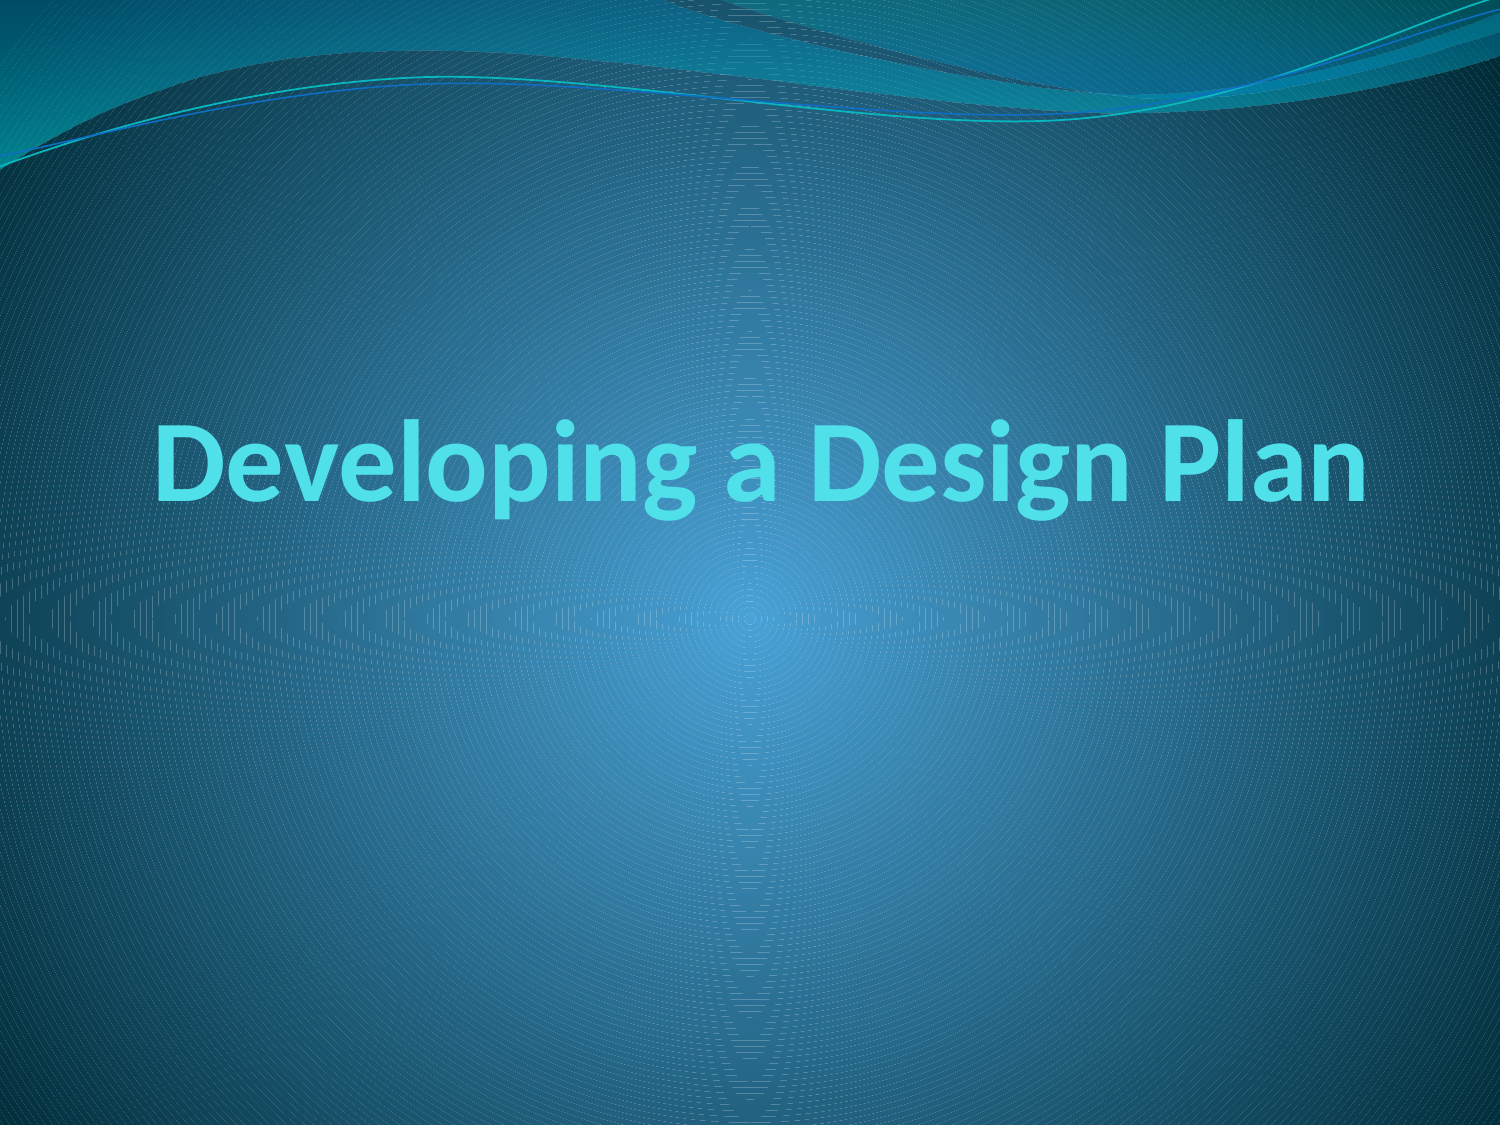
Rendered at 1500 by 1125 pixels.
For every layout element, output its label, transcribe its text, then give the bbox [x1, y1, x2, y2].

title Developing a Design Plan [87, 224, 1376, 525]
